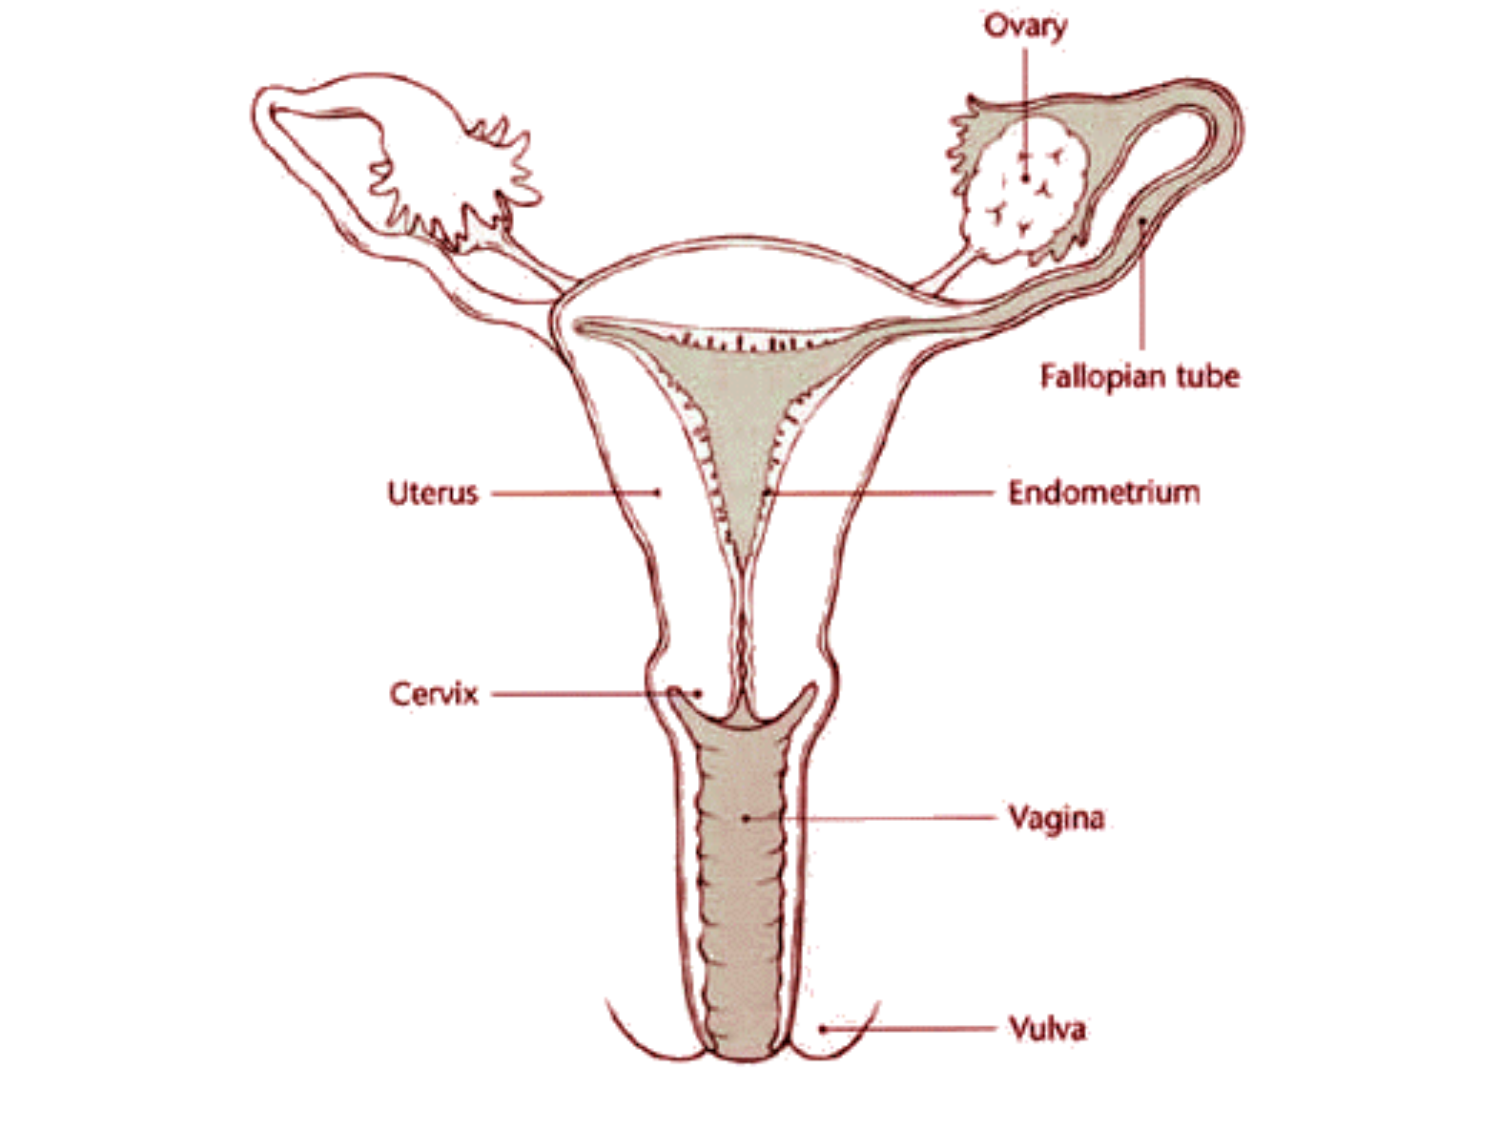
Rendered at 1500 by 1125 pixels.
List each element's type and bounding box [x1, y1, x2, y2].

picture [225, 0, 1253, 1090]
